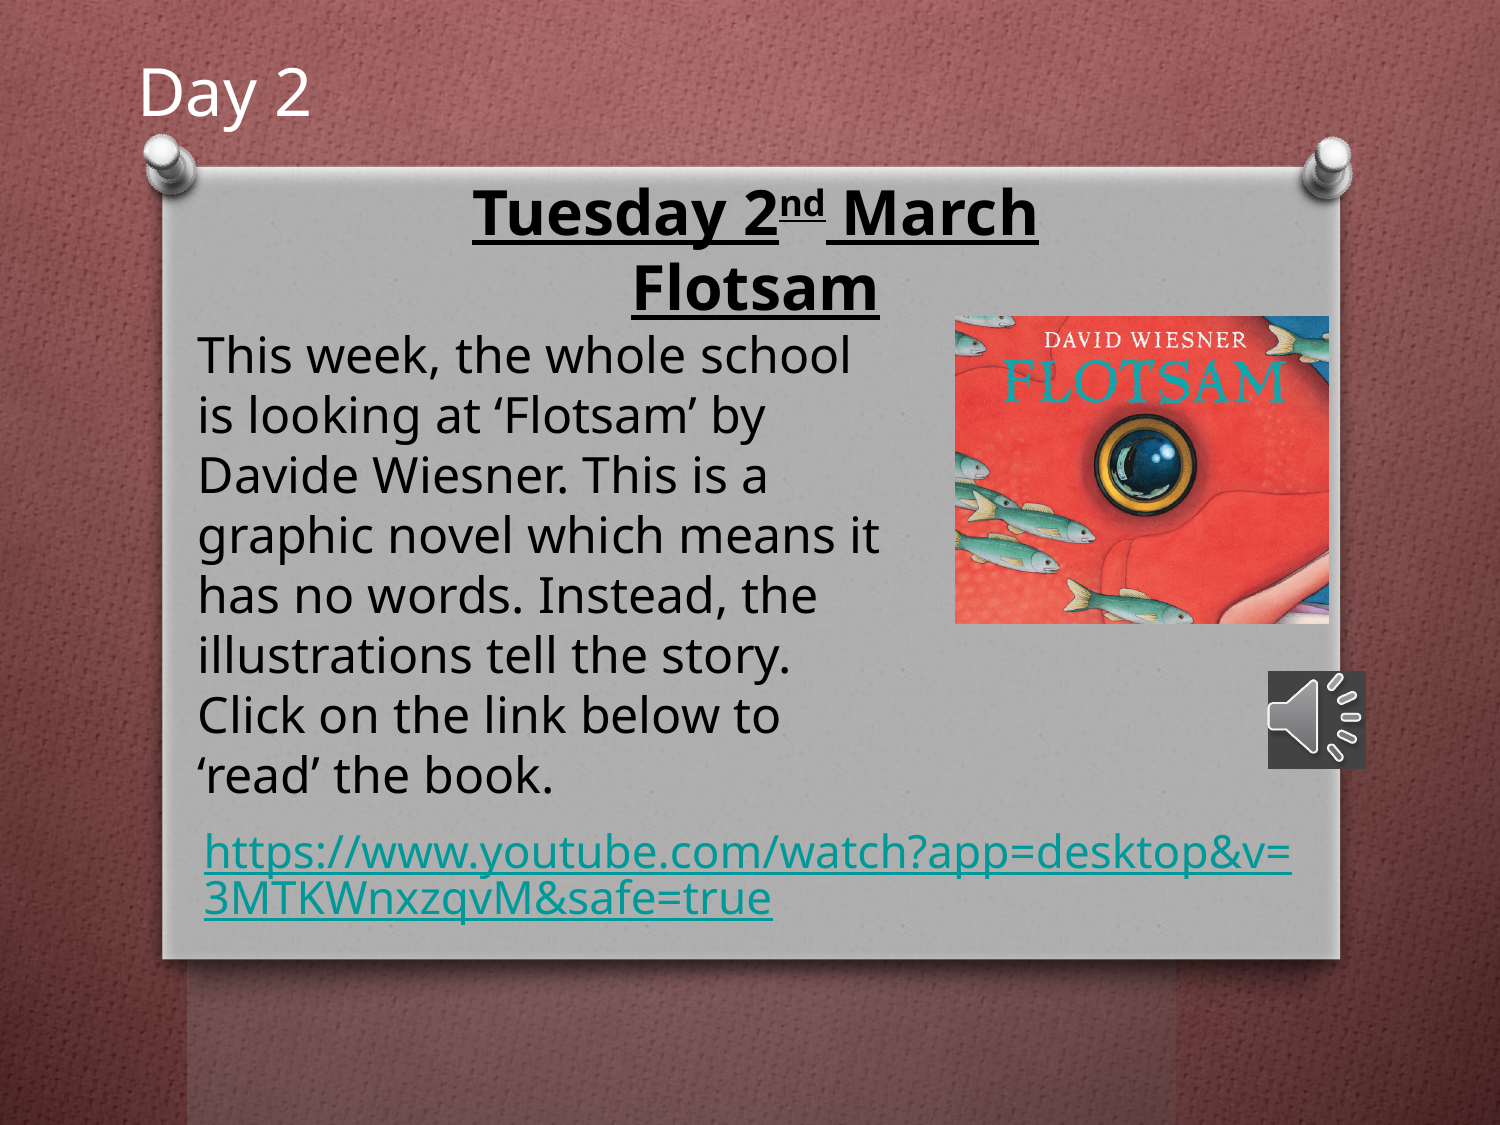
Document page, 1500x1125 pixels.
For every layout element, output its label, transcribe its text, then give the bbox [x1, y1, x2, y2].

picture [1266, 669, 1368, 771]
picture [954, 316, 1329, 625]
text_box Tuesday 2nd March Flotsam https://www.youtube.com/watch?app=desktop&v=3MTKWnxzqvM&safe=true [188, 90, 1323, 1125]
picture [1323, 109, 1396, 225]
picture [112, 138, 188, 220]
text_box This week, the whole school is looking at ‘Flotsam’ by Davide Wiesner. This is a graphic novel which means it has no words. Instead, the illustrations tell the story. Click on the link below to ‘read’ the book. [182, 316, 908, 812]
text_box Day 2 [122, 42, 359, 138]
